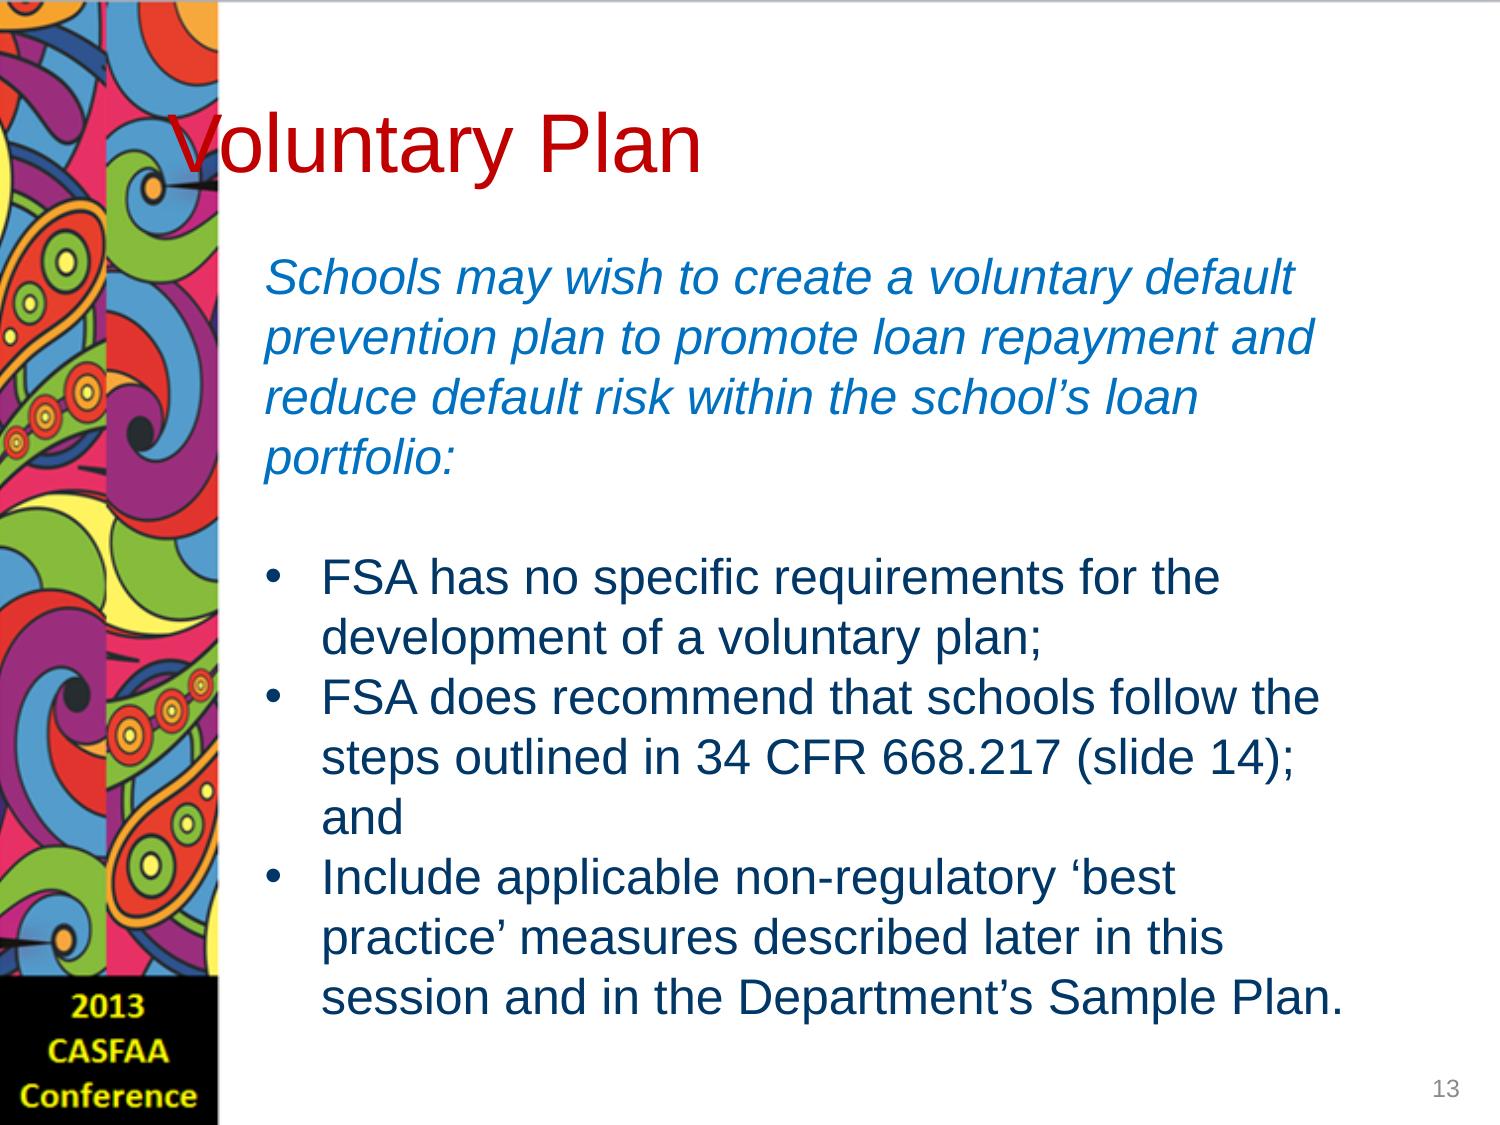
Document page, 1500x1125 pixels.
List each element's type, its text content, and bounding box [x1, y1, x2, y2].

list [4, 249, 249, 963]
picture [0, 0, 1500, 1125]
title Voluntary Plan [75, 45, 1425, 233]
slide_number 13 [1162, 1050, 1475, 1125]
text_box Schools may wish to create a voluntary default prevention plan to promote loan repayment and reduce default risk within the school’s loan portfolio: FSA has no specific requirements for the development of a voluntary plan; FSA does recommend that schools follow the steps outlined in 34 CFR 668.217 (slide 14); and Include applicable non-regulatory ‘best practice’ measures described later in this session and in the Department’s Sample Plan. [249, 237, 1388, 1033]
